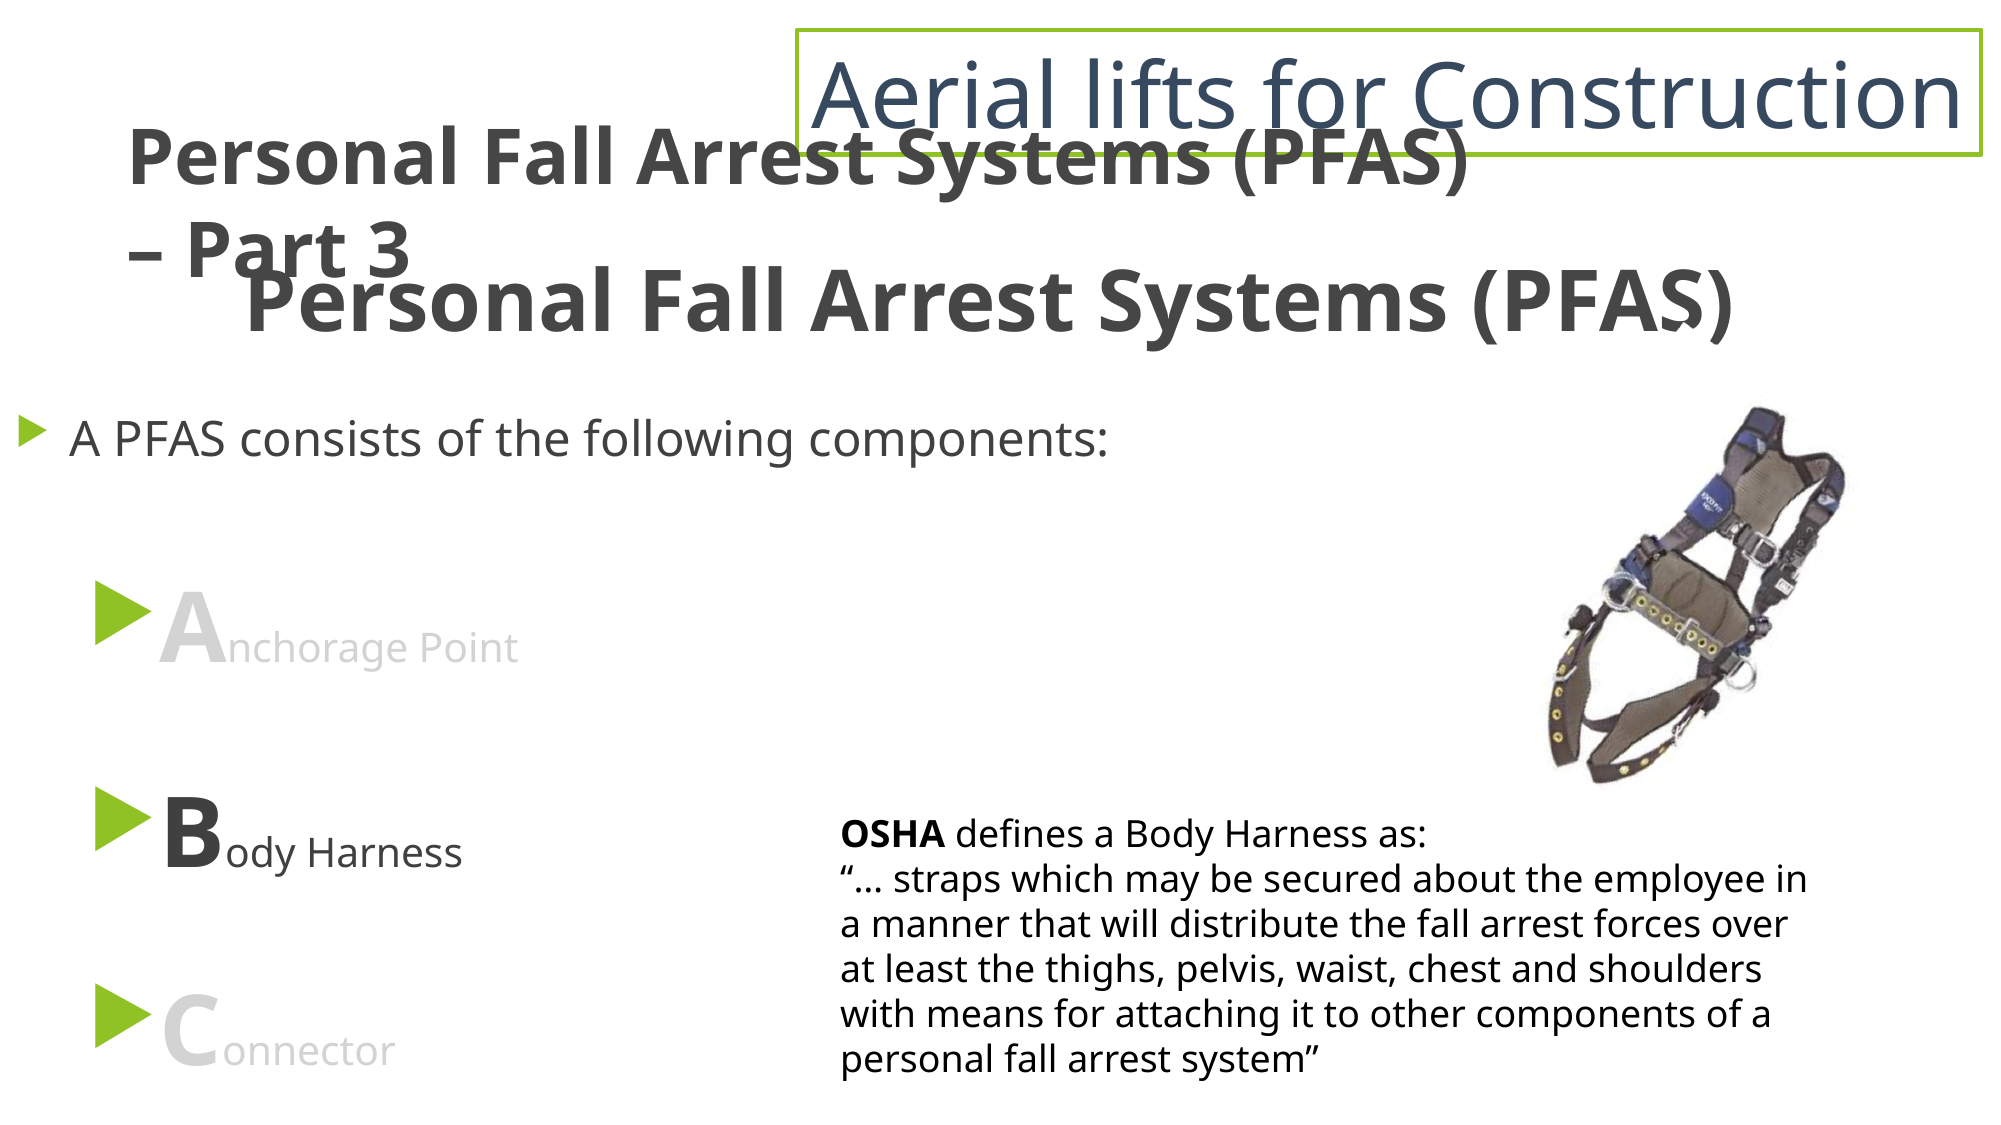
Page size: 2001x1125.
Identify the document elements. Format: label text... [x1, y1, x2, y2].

title Personal Fall Arrest Systems (PFAS) – Part 3 [111, 99, 1522, 317]
text_box Aerial lifts for Construction [797, 29, 1982, 155]
text_box Personal Fall Arrest Systems (PFAS) [228, 238, 1861, 356]
picture [1421, 323, 1955, 825]
list A PFAS consists of the following components: Anchorage Point Body Harness Connector [0, 399, 1411, 1096]
text_box OSHA defines a Body Harness as: “… straps which may be secured about the employee in a manner that will distribute the fall arrest forces over at least the thighs, pelvis, waist, chest and shoulders with means for attaching it to other components of a personal fall arrest system” [825, 802, 1839, 1088]
